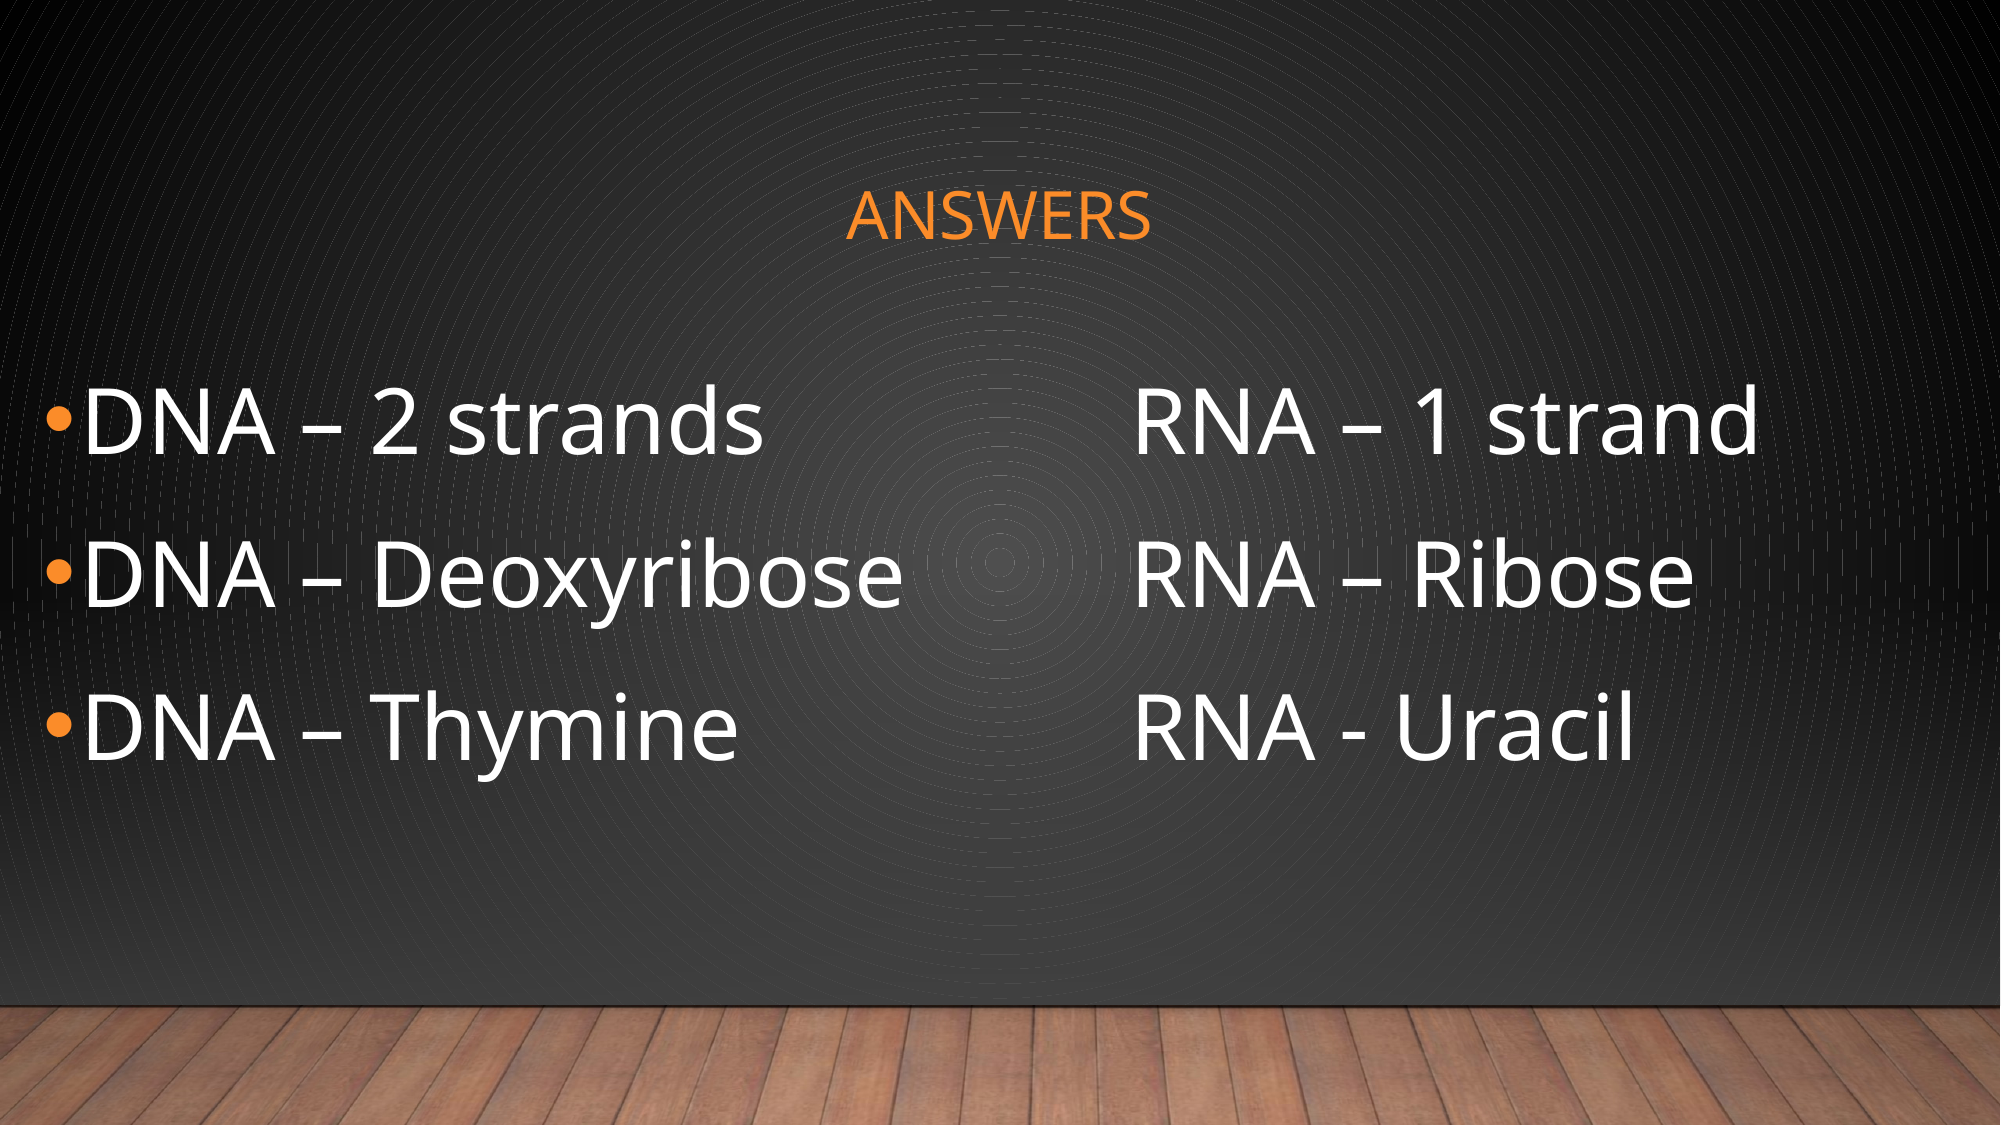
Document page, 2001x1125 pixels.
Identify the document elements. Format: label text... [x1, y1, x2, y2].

picture [0, 1005, 2000, 1125]
list DNA – 2 strands RNA – 1 strand DNA – Deoxyribose RNA – Ribose DNA – Thymine RNA - Uracil [28, 333, 1955, 900]
title Answers [238, 131, 1763, 305]
